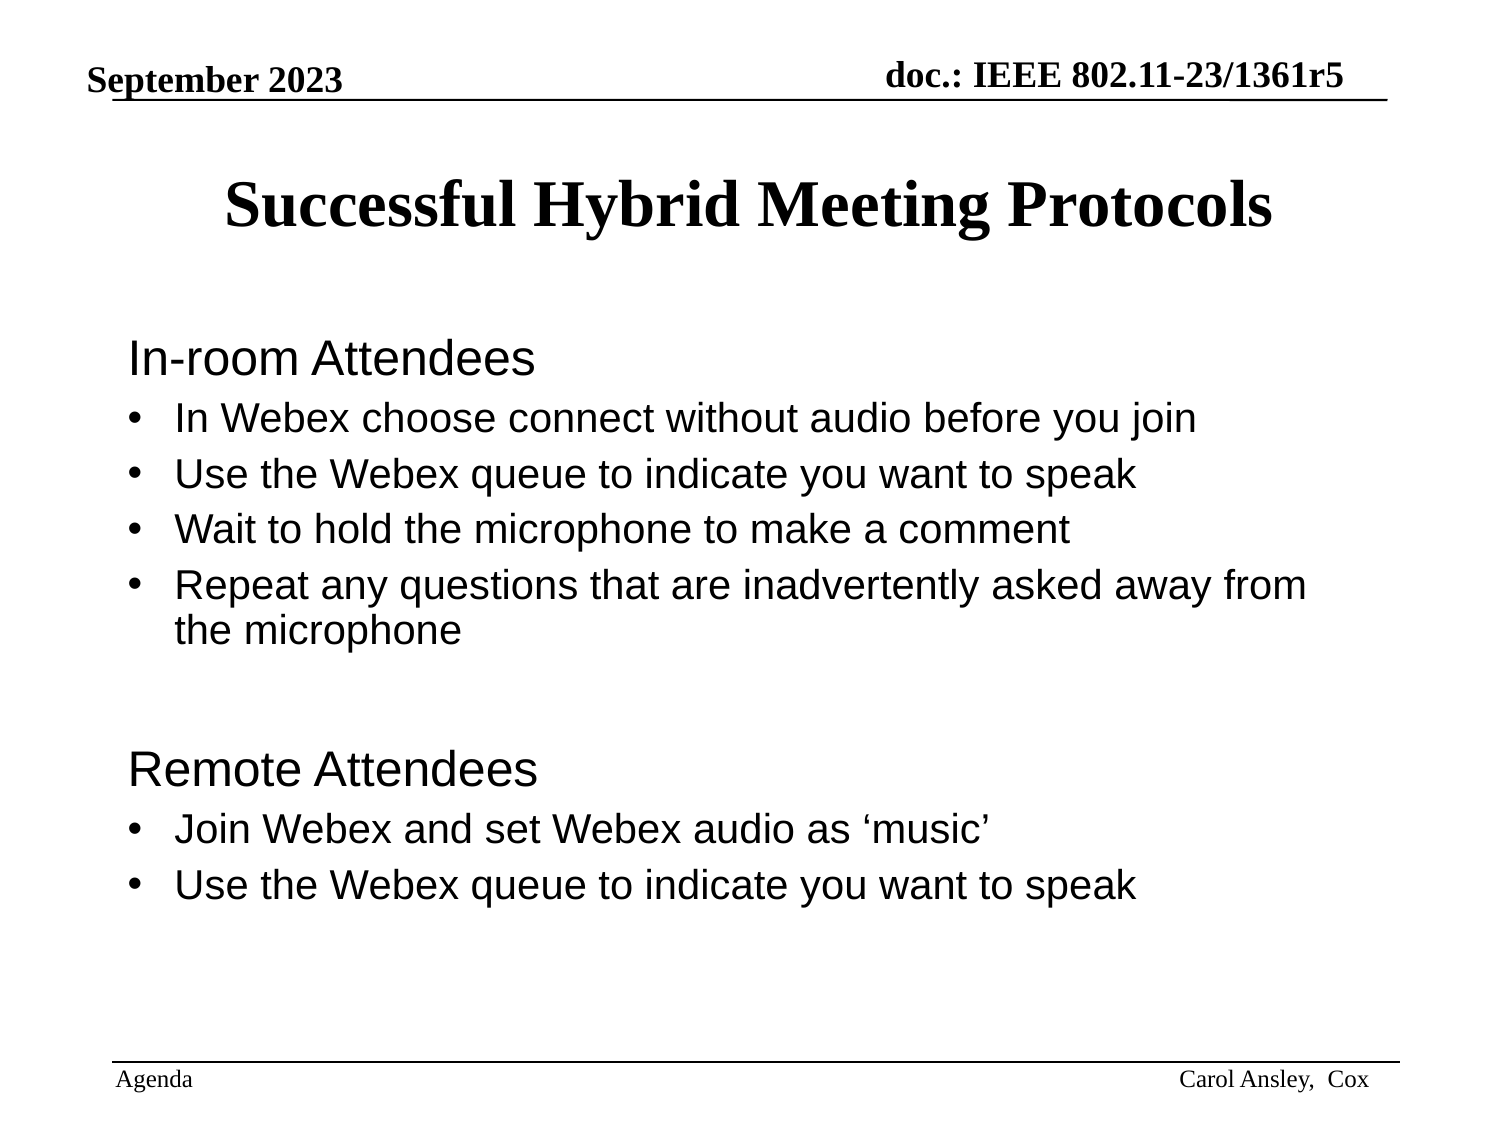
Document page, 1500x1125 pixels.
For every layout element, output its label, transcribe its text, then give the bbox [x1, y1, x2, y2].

list In-room Attendees In Webex choose connect without audio before you join Use the Webex queue to indicate you want to speak Wait to hold the microphone to make a comment Repeat any questions that are inadvertently asked away from the microphone Remote Attendees Join Webex and set Webex audio as ‘music’ Use the Webex queue to indicate you want to speak [111, 324, 1388, 1001]
title Successful Hybrid Meeting Protocols [111, 111, 1388, 288]
